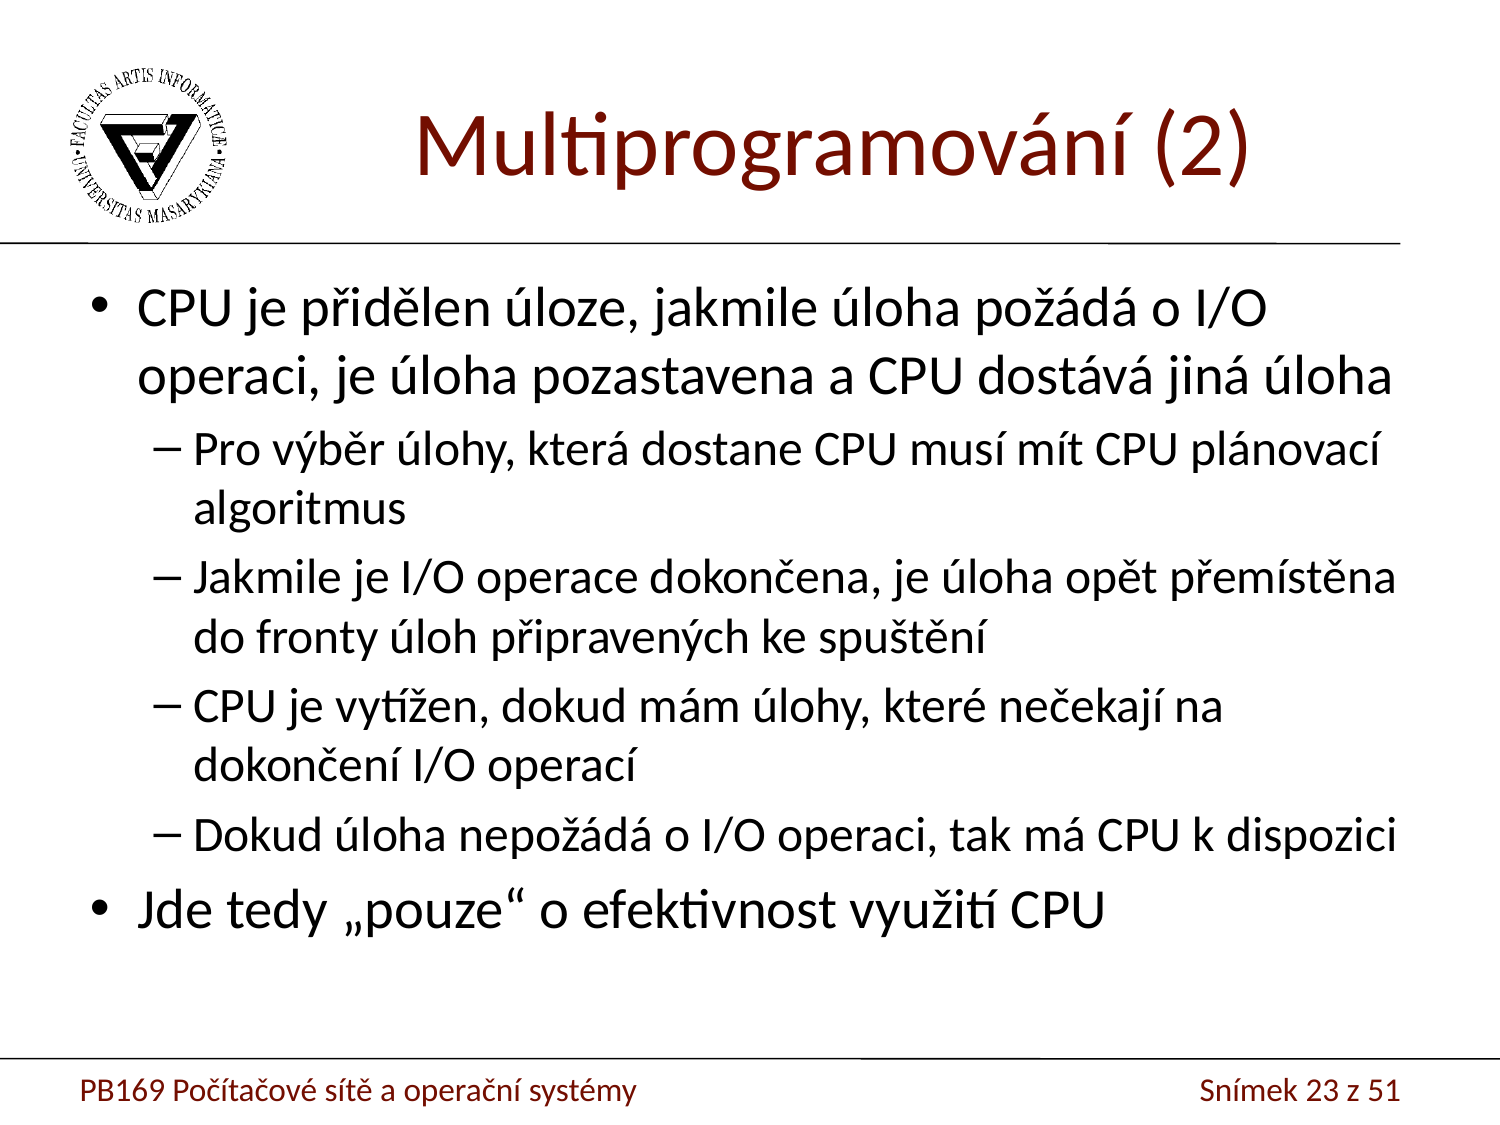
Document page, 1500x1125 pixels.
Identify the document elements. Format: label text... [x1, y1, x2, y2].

text_box CPU je přidělen úloze, jakmile úloha požádá o I/O operaci, je úloha pozastavena a CPU dostává jiná úloha Pro výběr úlohy, která dostane CPU musí mít CPU plánovací algoritmus Jakmile je I/O operace dokončena, je úloha opět přemístěna do fronty úloh připravených ke spuštění CPU je vytížen, dokud mám úlohy, které nečekají na dokončení I/O operací Dokud úloha nepožádá o I/O operaci, tak má CPU k dispozici Jde tedy „pouze“ o efektivnost využití CPU [74, 262, 1425, 1005]
text_box Multiprogramování (2) [242, 45, 1425, 233]
picture [70, 66, 231, 223]
